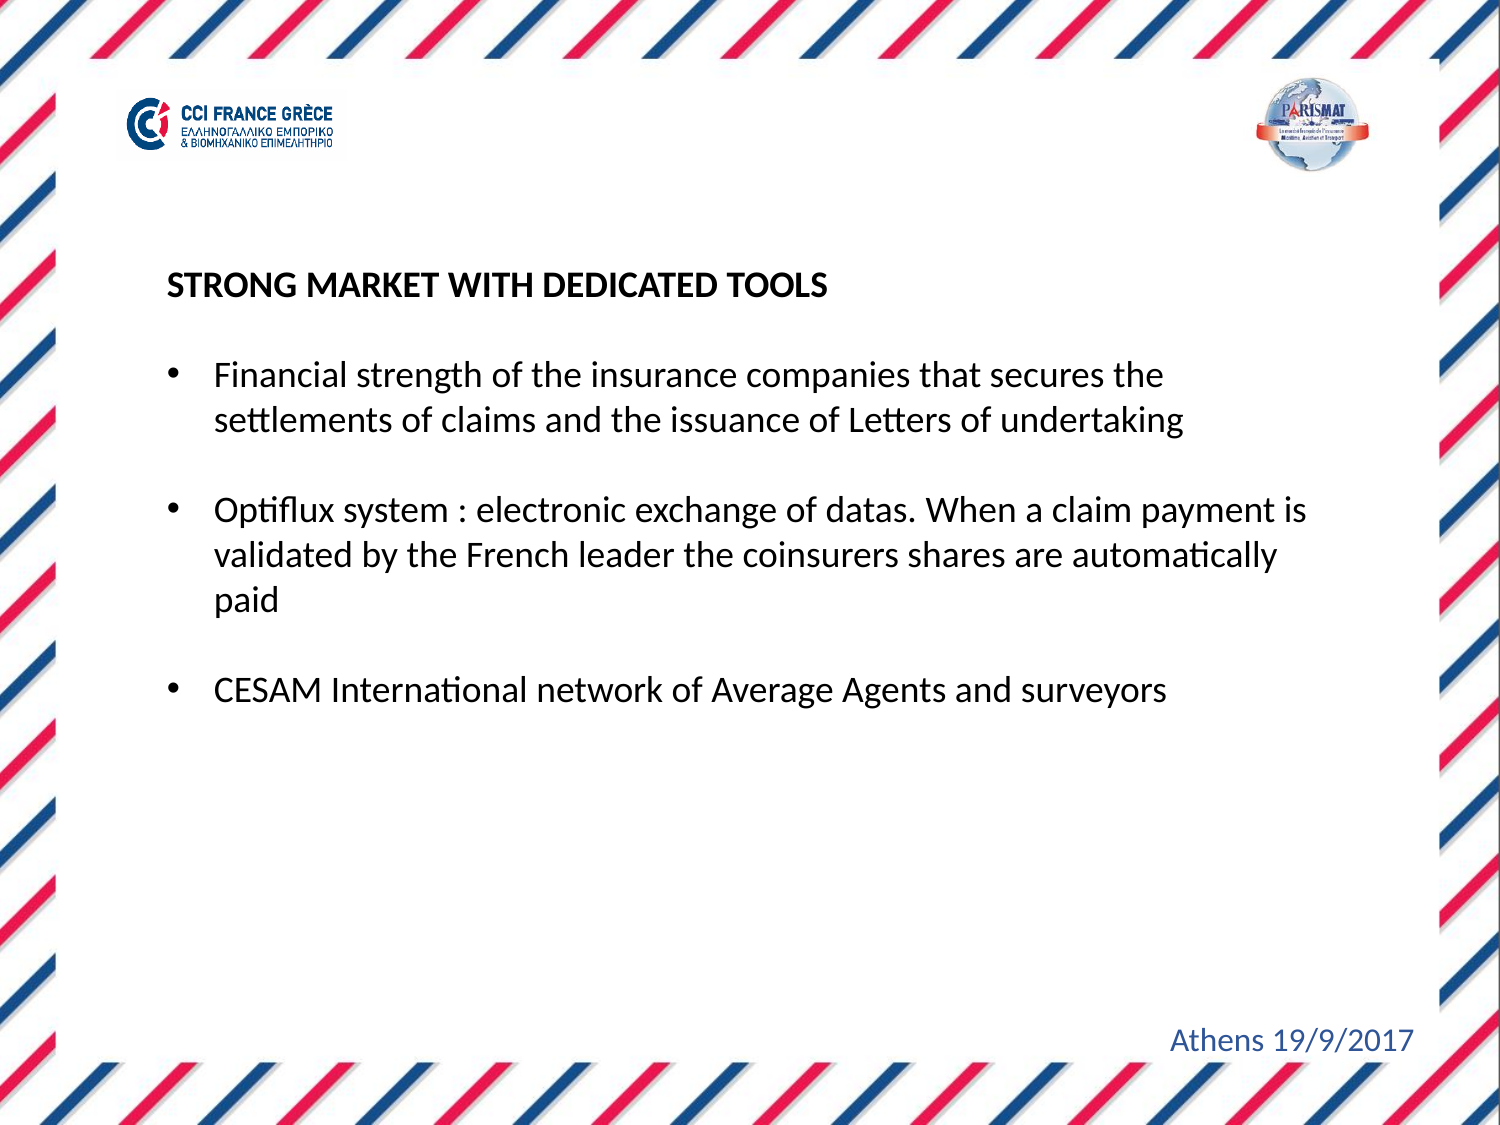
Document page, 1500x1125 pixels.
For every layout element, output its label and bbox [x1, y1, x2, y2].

text_box [0, 0, 1500, 1125]
